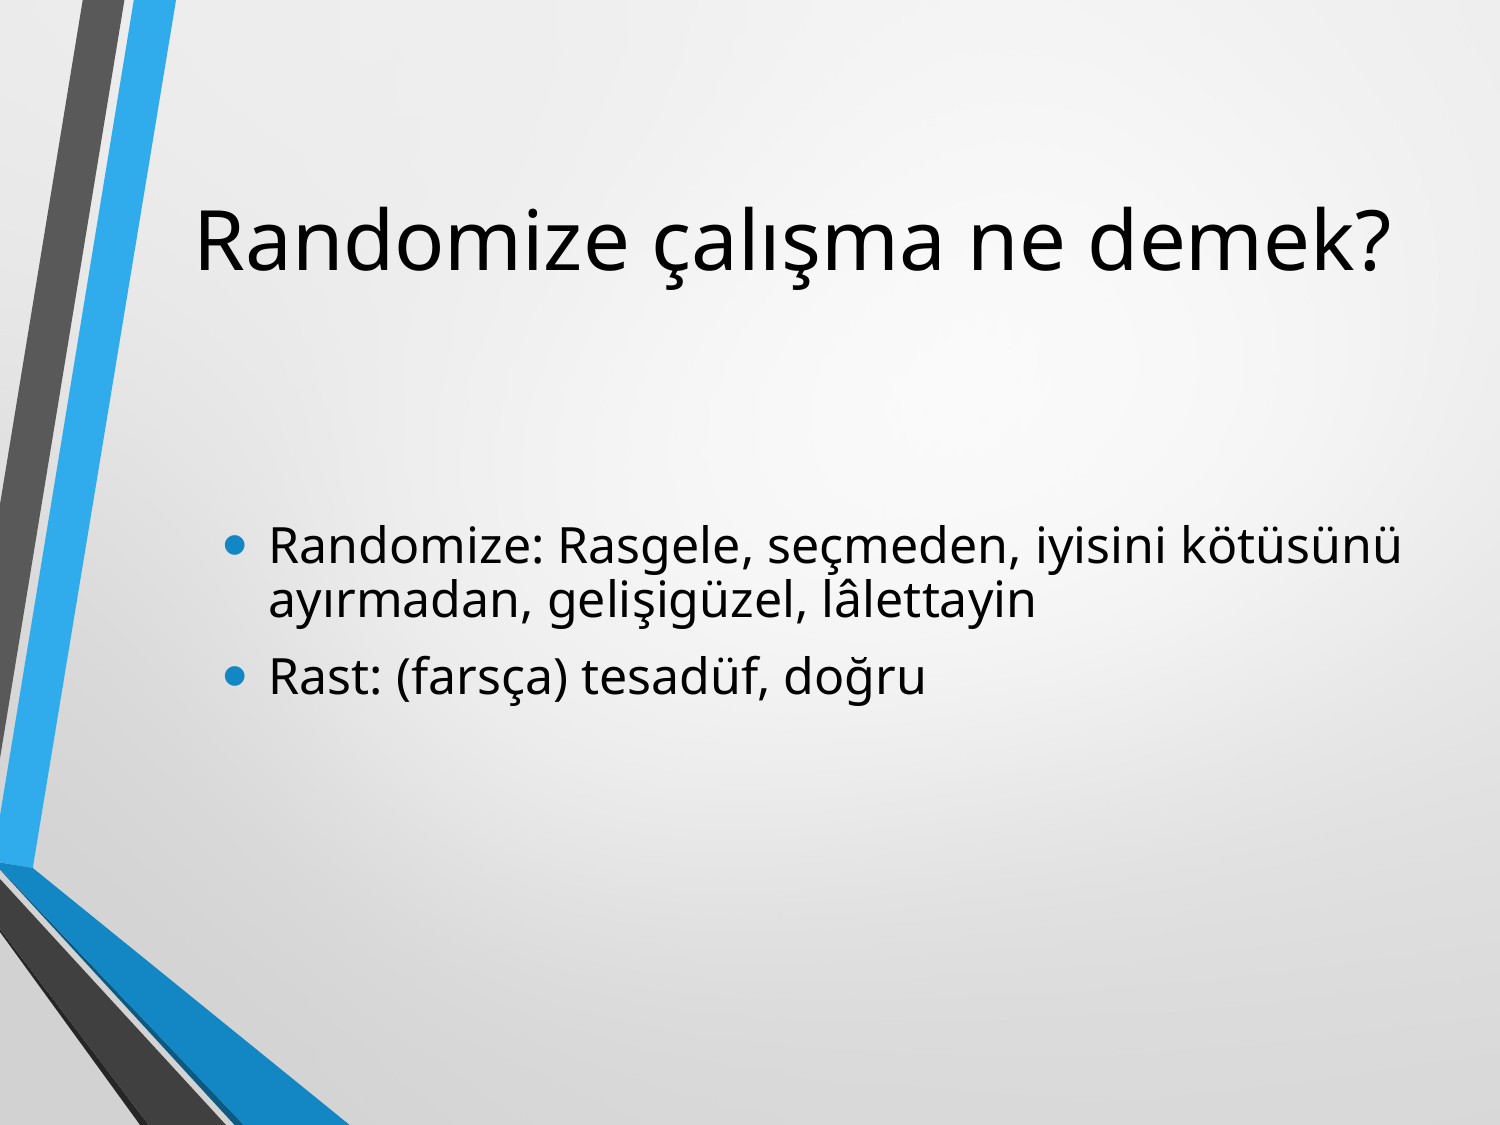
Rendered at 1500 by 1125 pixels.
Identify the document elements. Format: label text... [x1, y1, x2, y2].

title Randomize çalışma ne demek? [161, 75, 1425, 400]
list Randomize: Rasgele, seçmeden, iyisini kötüsünü ayırmadan, gelişigüzel, lâlettayin Rast: (farsça) tesadüf, doğru [207, 377, 1471, 925]
